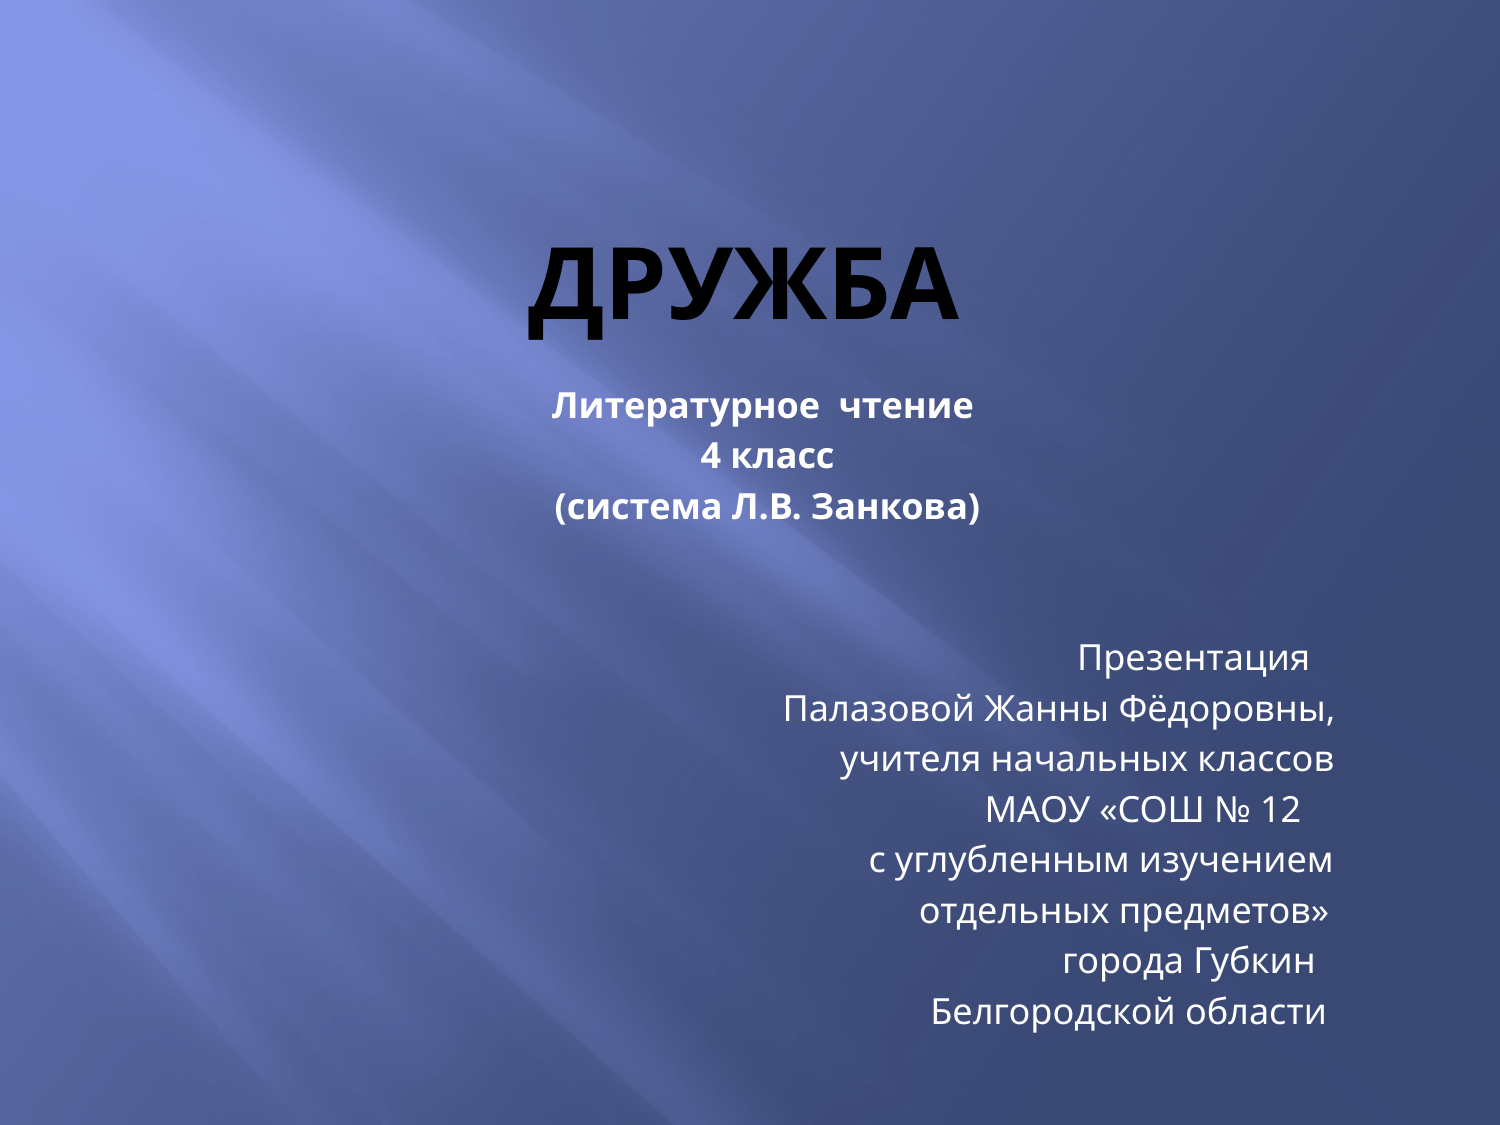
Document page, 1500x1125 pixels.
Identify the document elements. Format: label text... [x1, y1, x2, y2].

subtitle Литературное чтение 4 класс (система Л.В. Занкова) Презентация Палазовой Жанны Фёдоровны, учителя начальных классов МАОУ «СОШ № 12 с углубленным изучением отдельных предметов» города Губкин Белгородской области [140, 375, 1395, 1055]
title Дружба [69, 93, 1420, 340]
